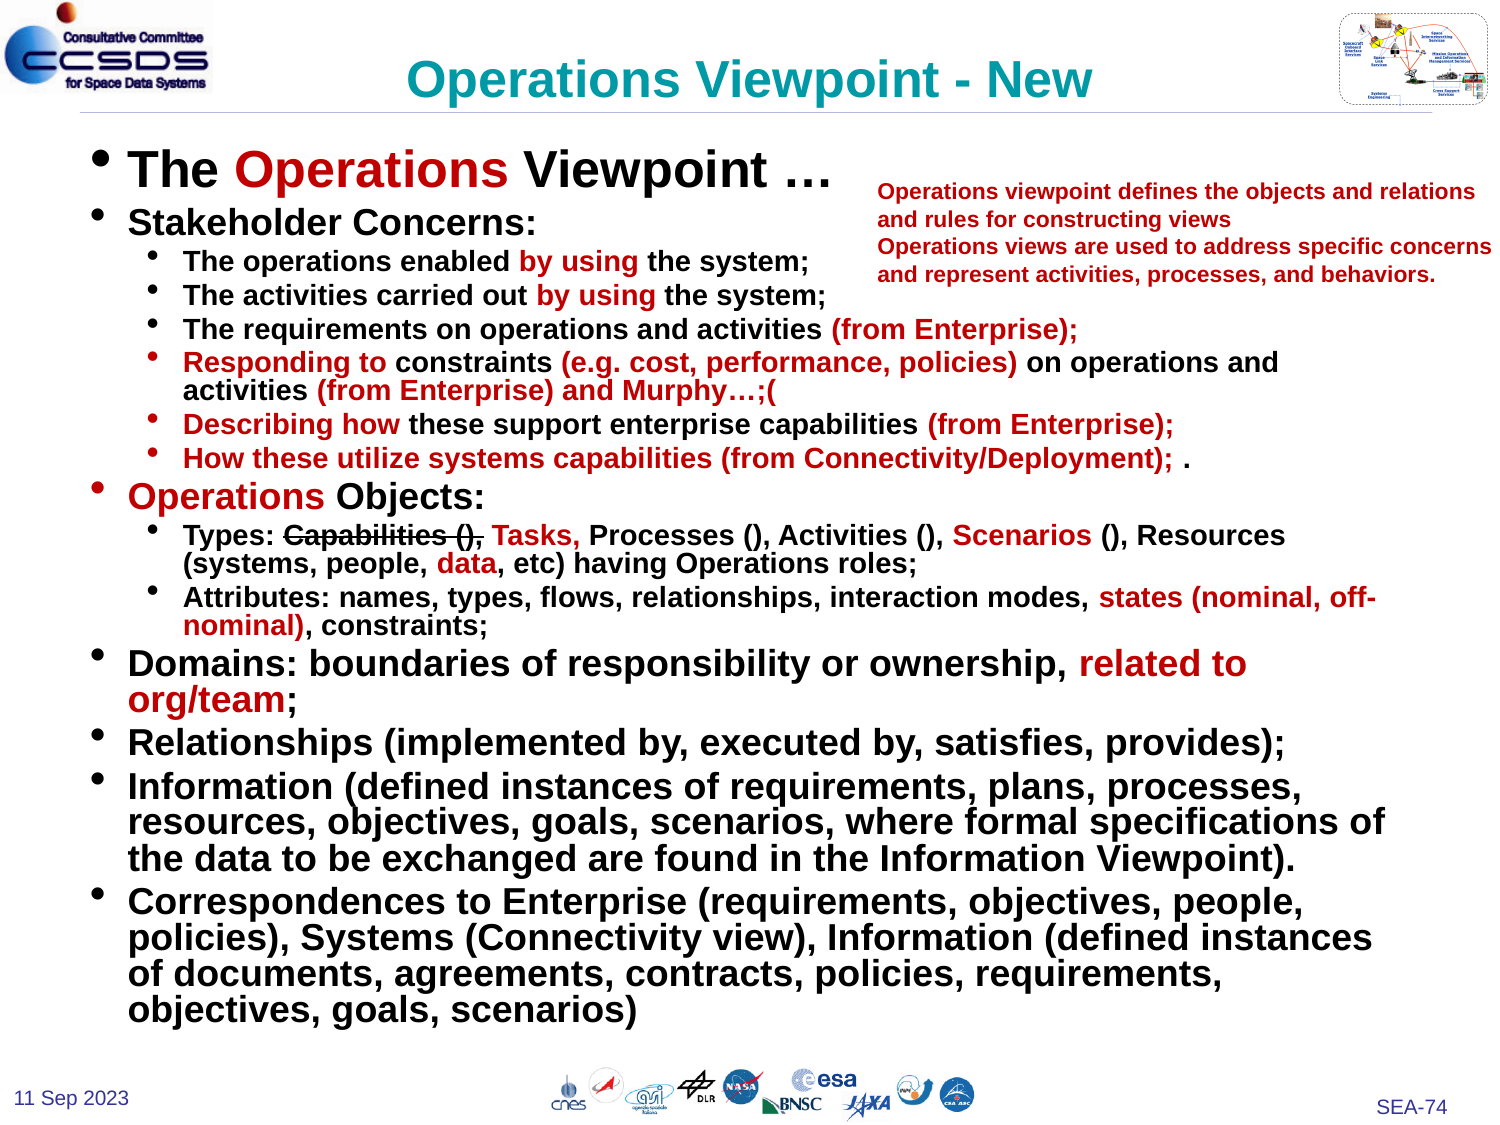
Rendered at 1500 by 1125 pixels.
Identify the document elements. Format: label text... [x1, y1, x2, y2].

title Operations Viewpoint - New [75, 45, 1425, 140]
list The Operations Viewpoint … Stakeholder Concerns: The operations enabled by using the system; The activities carried out by using the system; The requirements on operations and activities (from Enterprise); Responding to constraints (e.g. cost, performance, policies) on operations and activities (from Enterprise) and Murphy…;( Describing how these support enterprise capabilities (from Enterprise); How these utilize systems capabilities (from Connectivity/Deployment); . Operations Objects: Types: Capabilities (), Tasks, Processes (), Activities (), Scenarios (), Resources (systems, people, data, etc) having Operations roles; Attributes: names, types, flows, relationships, interaction modes, states (nominal, off-nominal), constraints; Domains: boundaries of responsibility or ownership, related to org/team; Relationships (implemented by, executed by, satisfies, provides); Information (defined instances of requirements, plans, processes, resources, objectives, goals, scenarios, where formal specifications of the data to be exchanged are found in the Information Viewpoint). Correspondences to Enterprise (requirements, objectives, people, policies), Systems (Connectivity view), Information (defined instances of documents, agreements, contracts, policies, requirements, objectives, goals, scenarios) [75, 140, 1425, 1063]
text_box Operations viewpoint defines the objects and relations and rules for constructing views Operations views are used to address specific concerns and represent activities, processes, and behaviors. [862, 169, 1500, 294]
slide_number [0, 1074, 285, 1120]
picture [549, 1064, 975, 1125]
picture [1338, 12, 1488, 106]
picture [0, 0, 213, 94]
